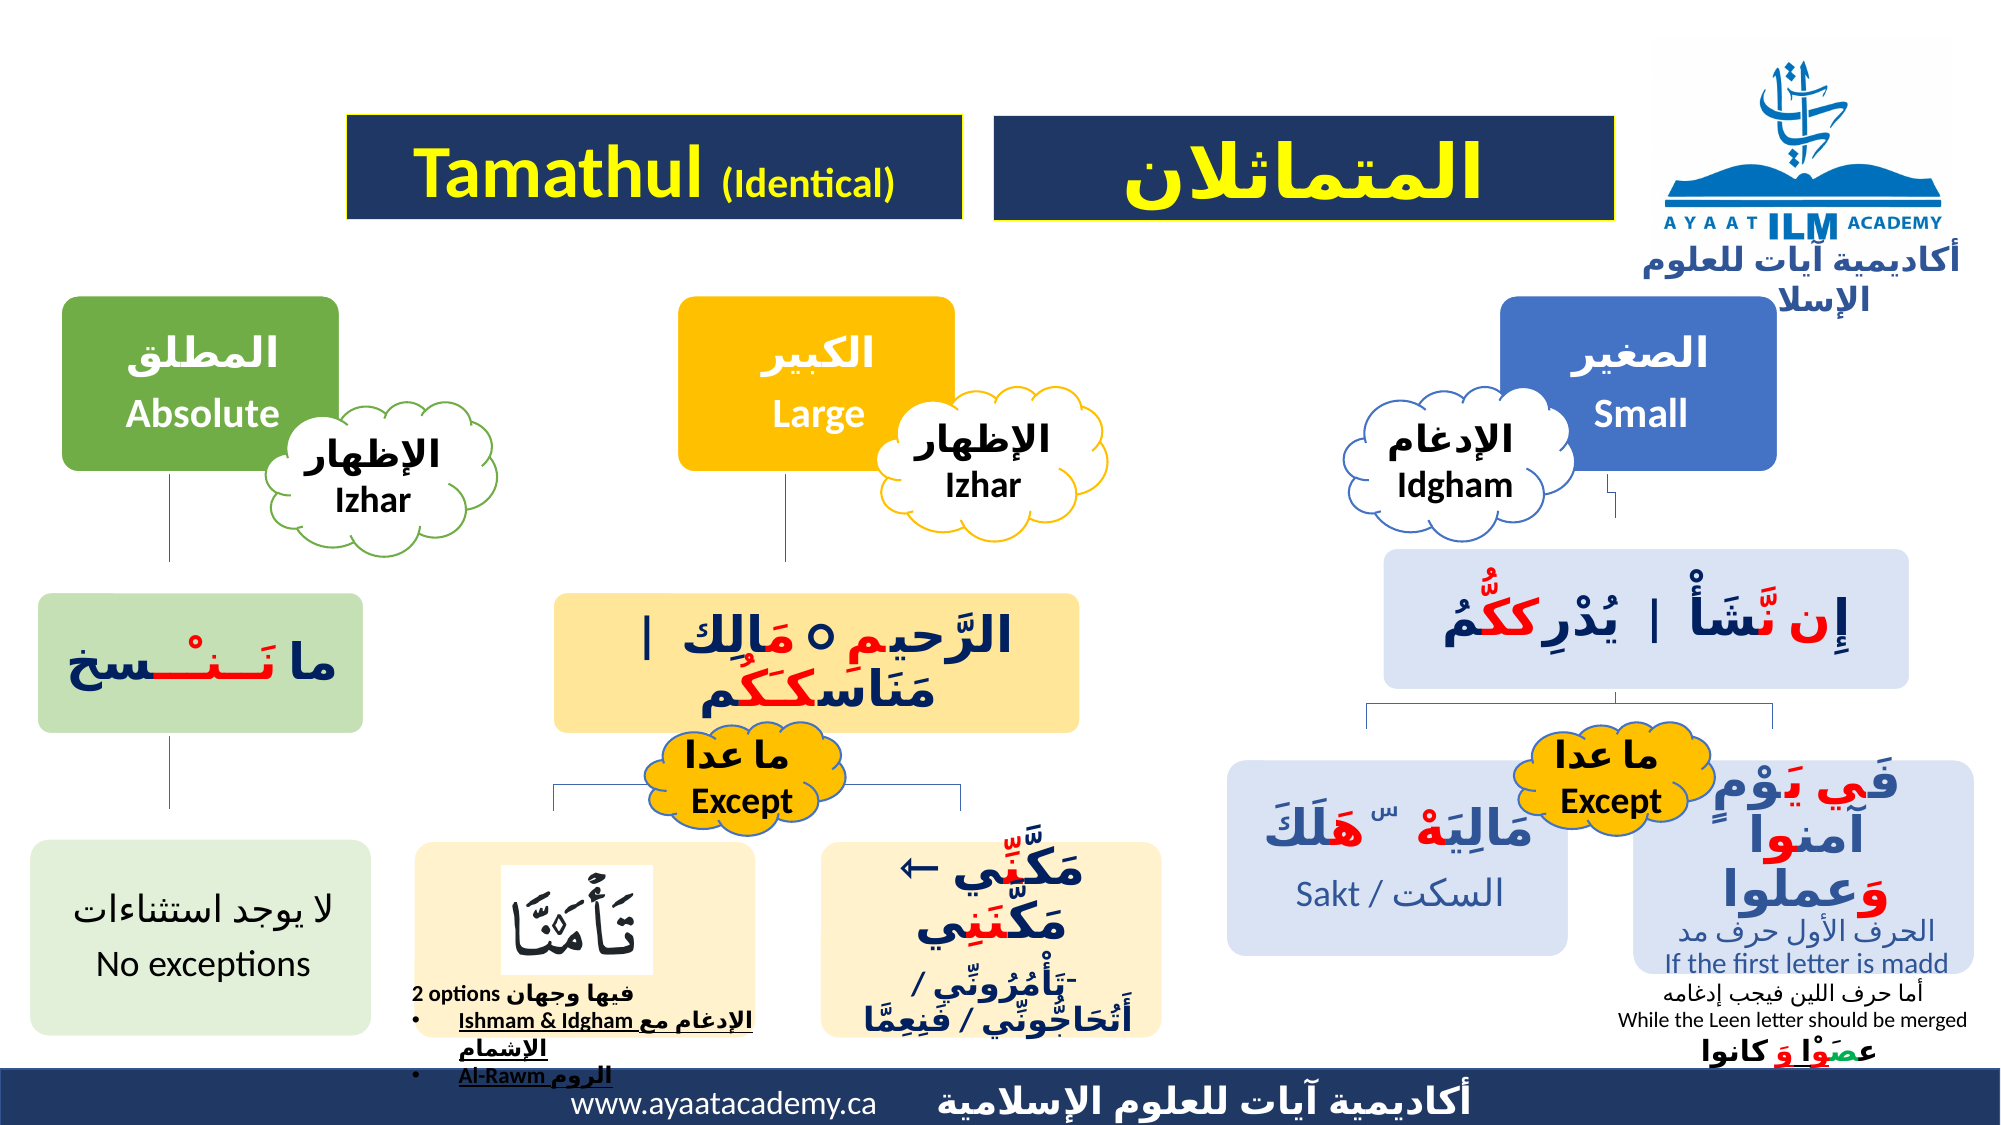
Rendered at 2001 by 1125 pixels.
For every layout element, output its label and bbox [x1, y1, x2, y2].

picture [501, 865, 653, 975]
text_box [0, 24, 2000, 1125]
